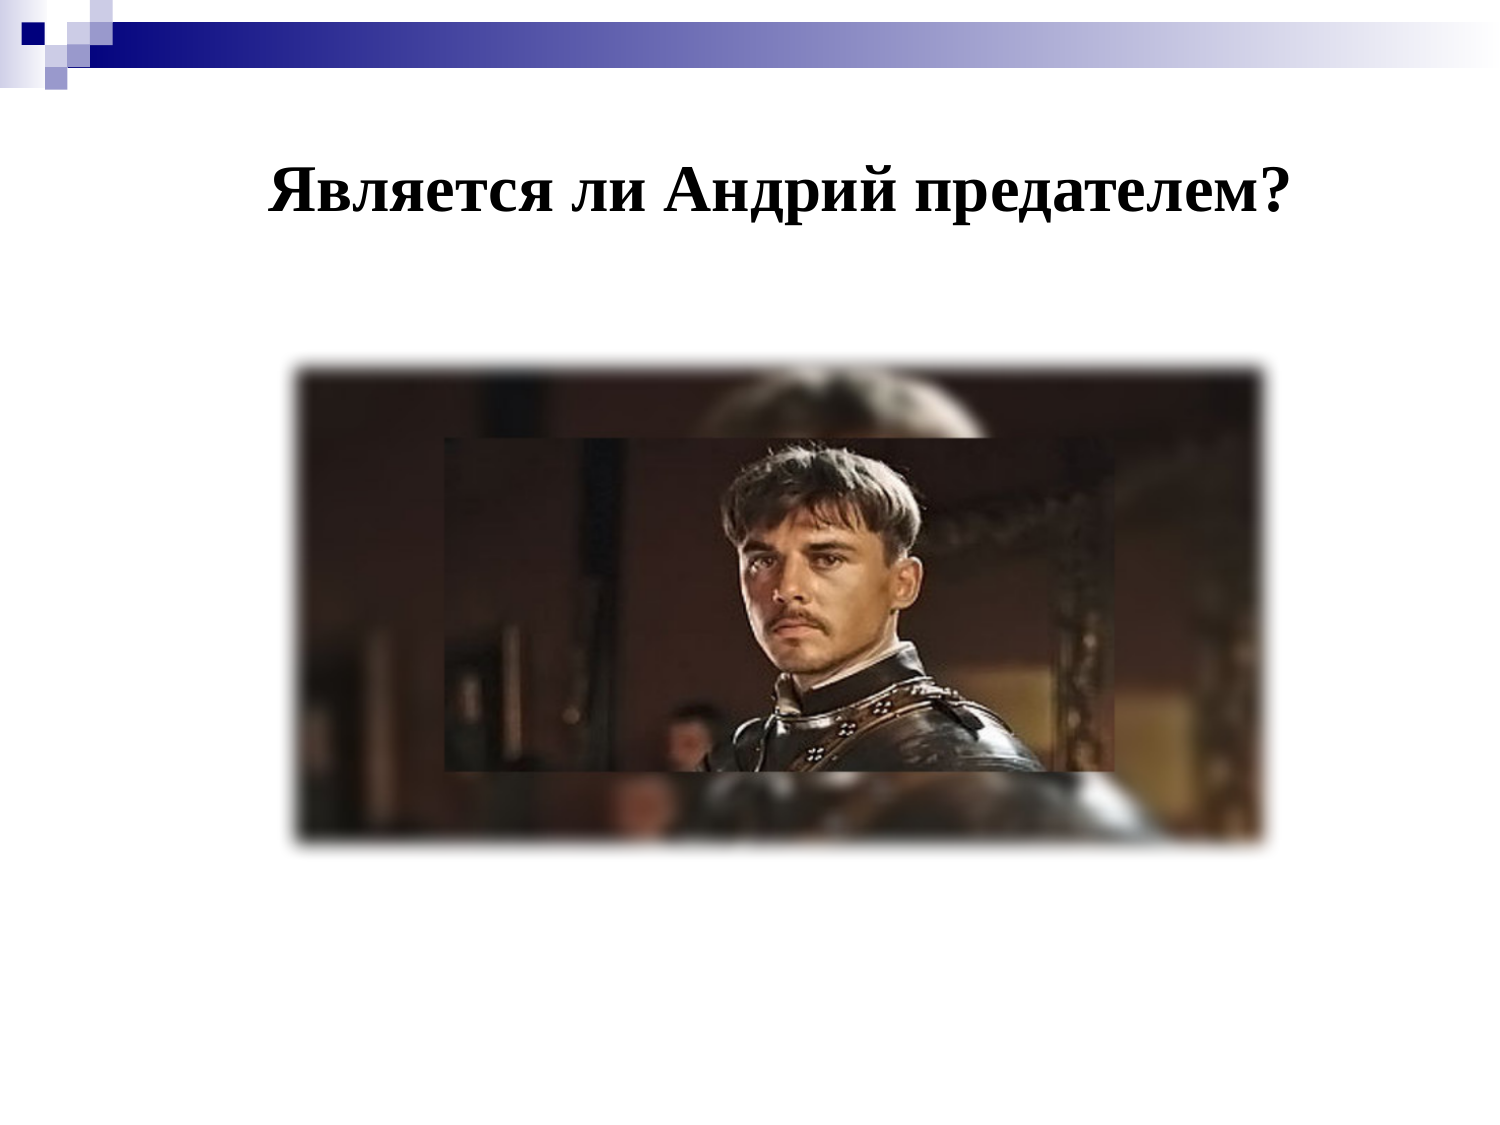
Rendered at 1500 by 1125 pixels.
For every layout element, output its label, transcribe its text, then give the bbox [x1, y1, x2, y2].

text_box Является ли Андрий предателем? [253, 137, 1360, 232]
picture [277, 349, 1282, 863]
